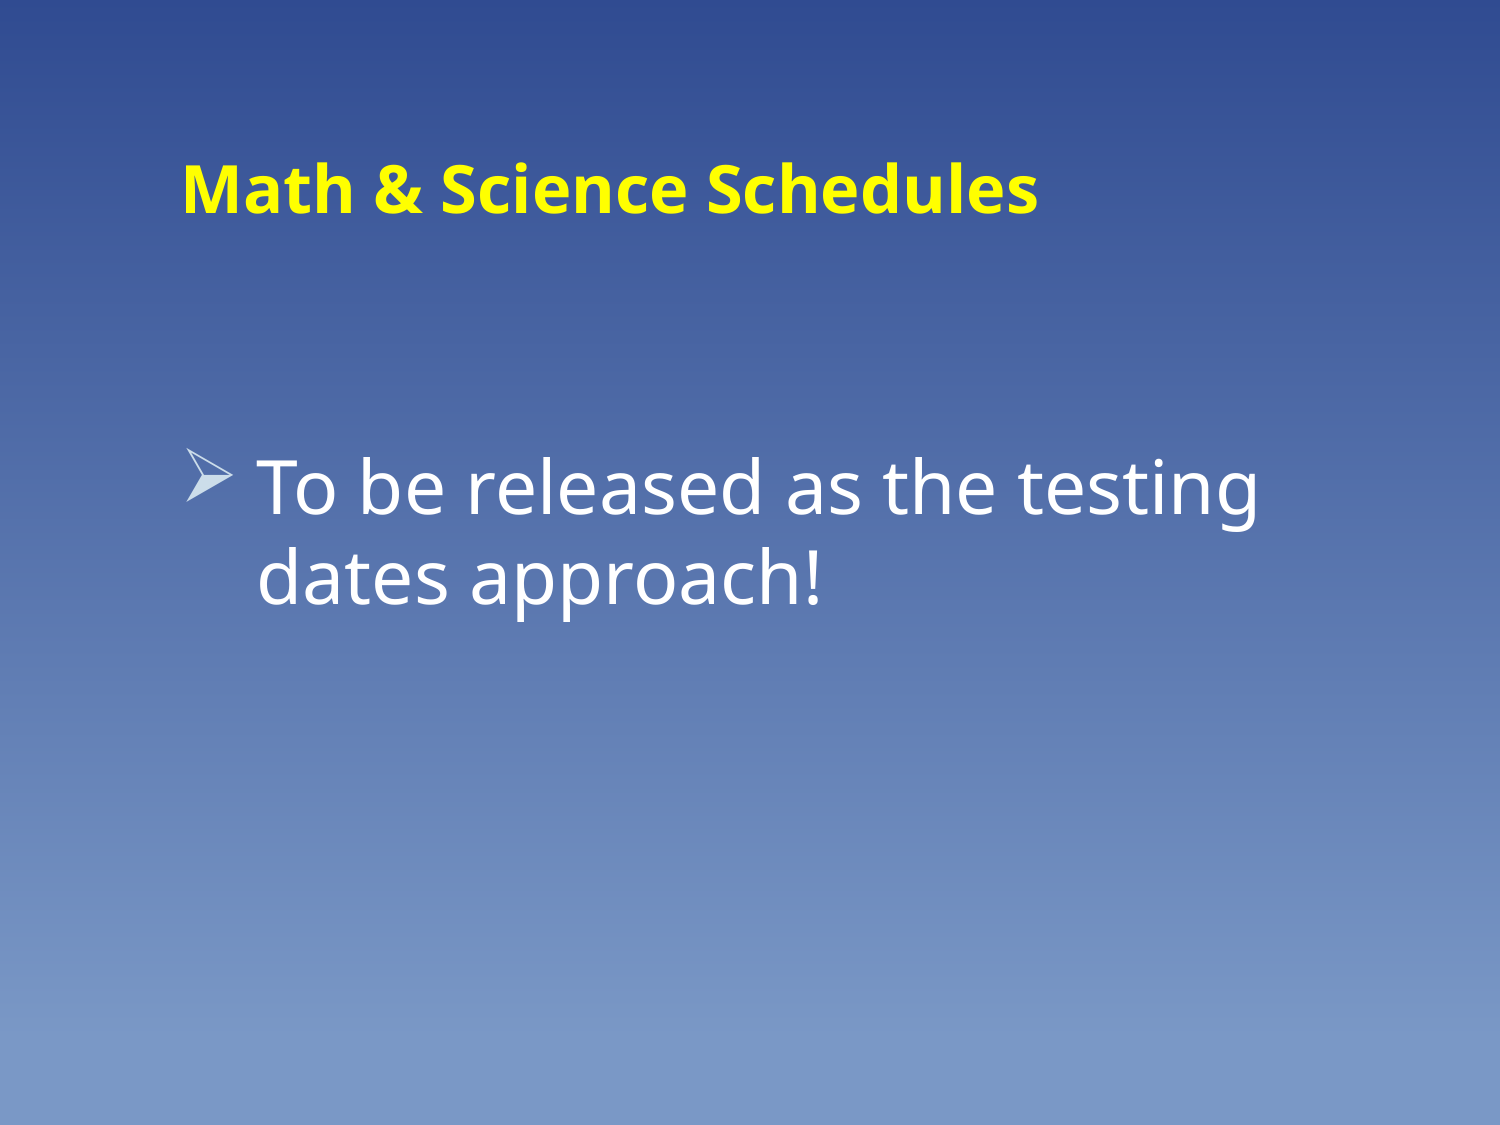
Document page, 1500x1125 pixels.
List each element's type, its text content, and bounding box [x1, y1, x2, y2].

list To be released as the testing dates approach! [165, 296, 1335, 764]
title Math & Science Schedules [165, 110, 1335, 263]
